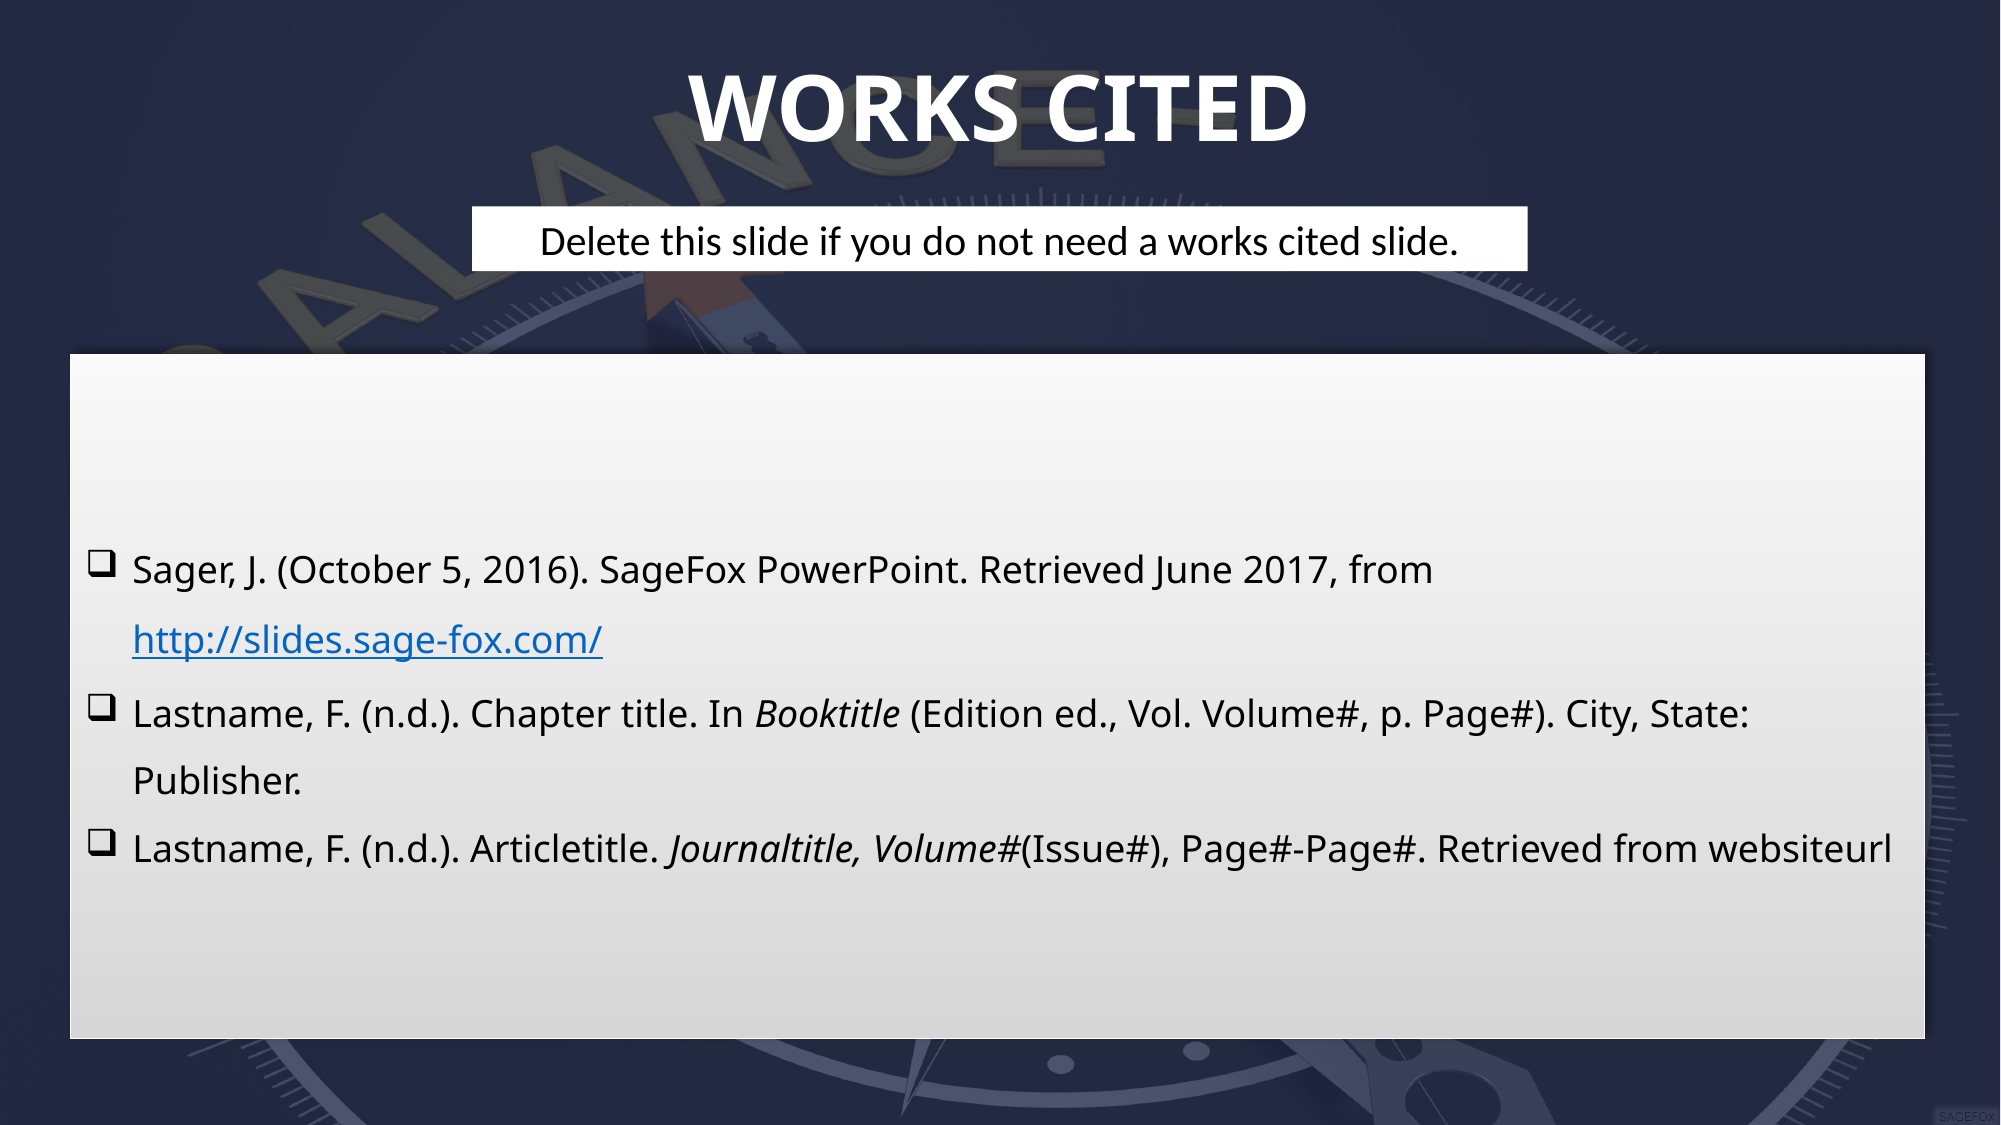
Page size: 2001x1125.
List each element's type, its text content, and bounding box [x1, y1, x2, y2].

text_box Sager, J. (October 5, 2016). SageFox PowerPoint. Retrieved June 2017, from http://slides.sage-fox.com/ Lastname, F. (n.d.). Chapter title. In Booktitle (Edition ed., Vol. Volume#, p. Page#). City, State: Publisher. Lastname, F. (n.d.). Articletitle. Journaltitle, Volume#(Issue#), Page#-Page#. Retrieved from websiteurl [70, 354, 1925, 1039]
text_box WORKS CITED [548, 42, 1452, 167]
text_box Delete this slide if you do not need a works cited slide. [472, 206, 1528, 272]
